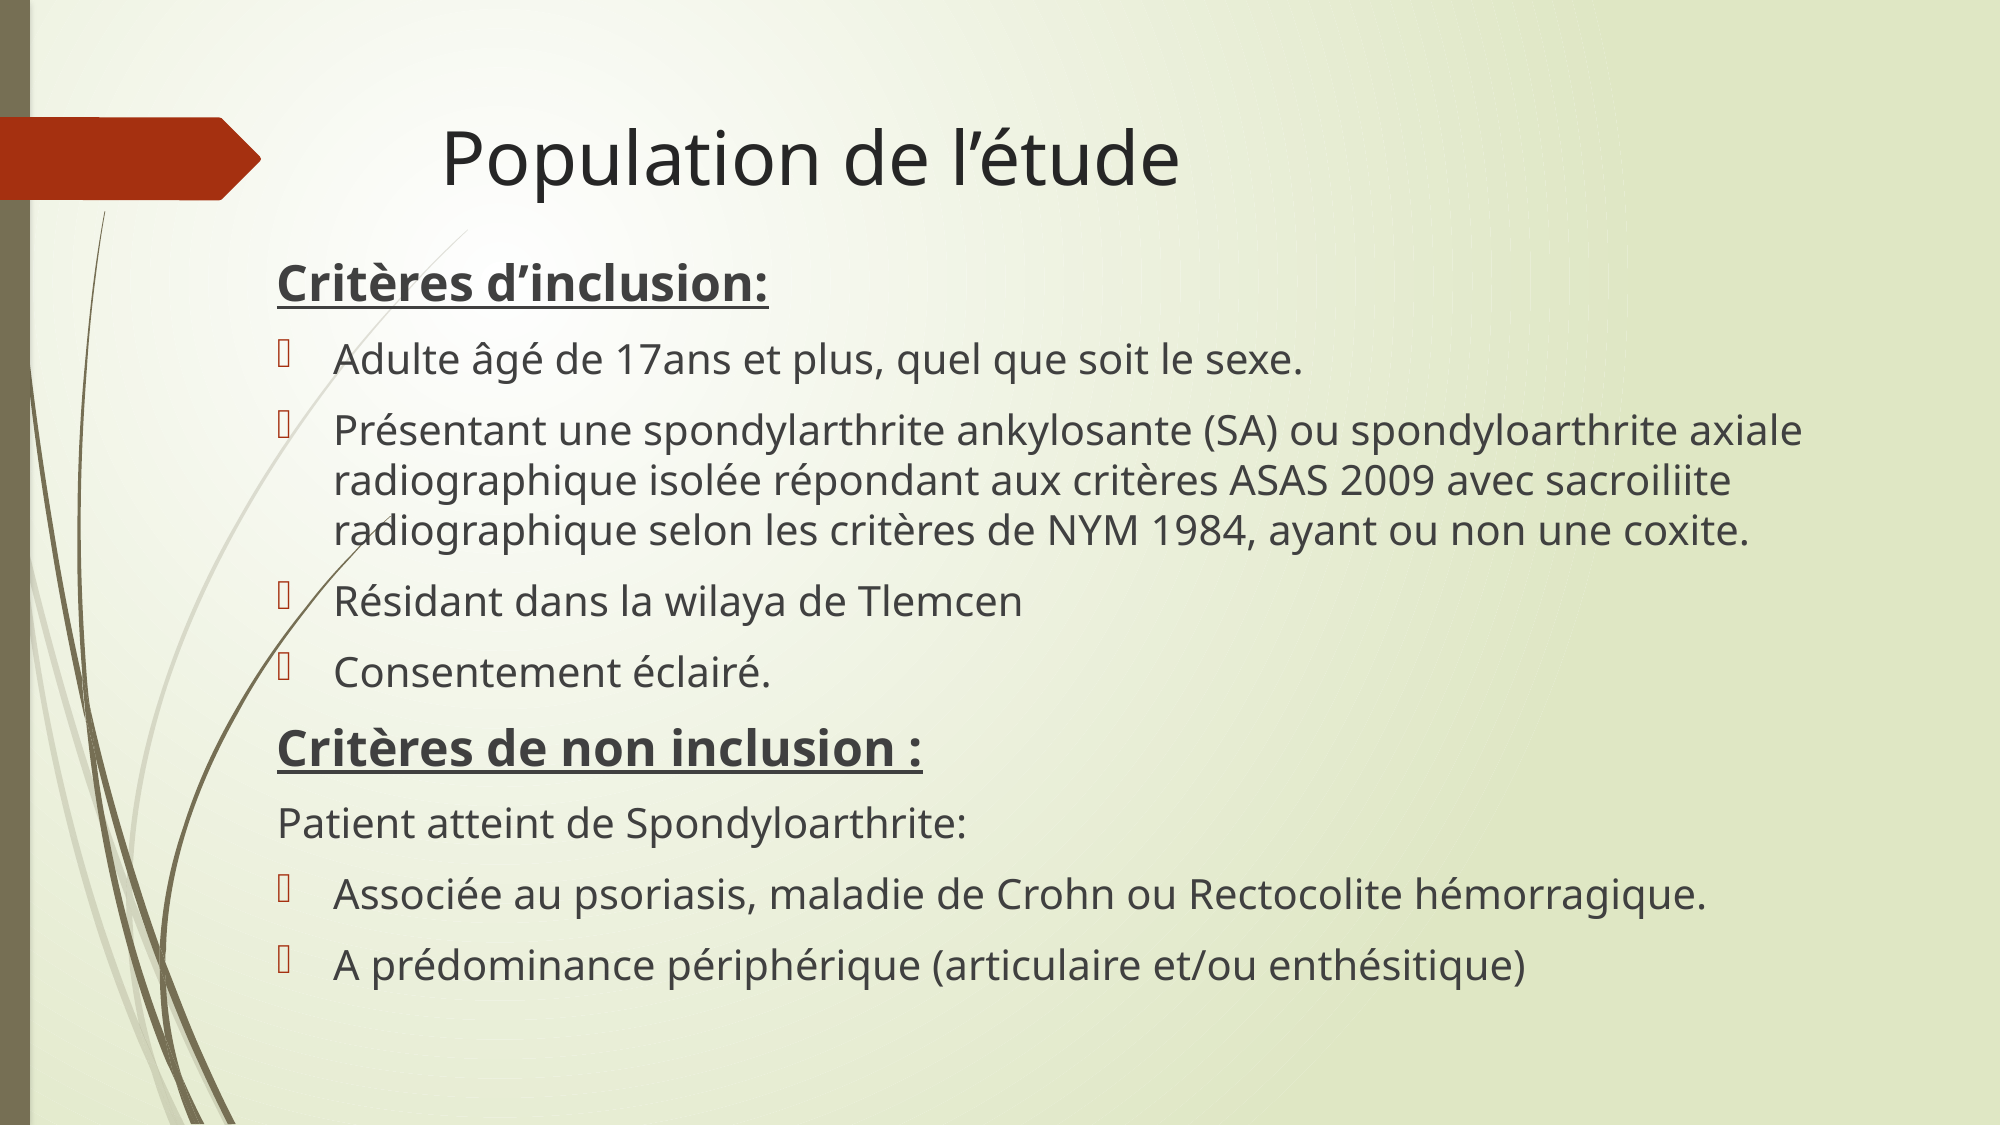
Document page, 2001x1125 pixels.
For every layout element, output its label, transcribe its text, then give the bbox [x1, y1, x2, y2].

title Population de l’étude [425, 102, 1888, 244]
list Critères d’inclusion: Adulte âgé de 17ans et plus, quel que soit le sexe. Présentant une spondylarthrite ankylosante (SA) ou spondyloarthrite axiale radiographique isolée répondant aux critères ASAS 2009 avec sacroiliite radiographique selon les critères de NYM 1984, ayant ou non une coxite. Résidant dans la wilaya de Tlemcen Consentement éclairé. Critères de non inclusion : Patient atteint de Spondyloarthrite: Associée au psoriasis, maladie de Crohn ou Rectocolite hémorragique. A prédominance périphérique (articulaire et/ou enthésitique) [261, 244, 1974, 1125]
